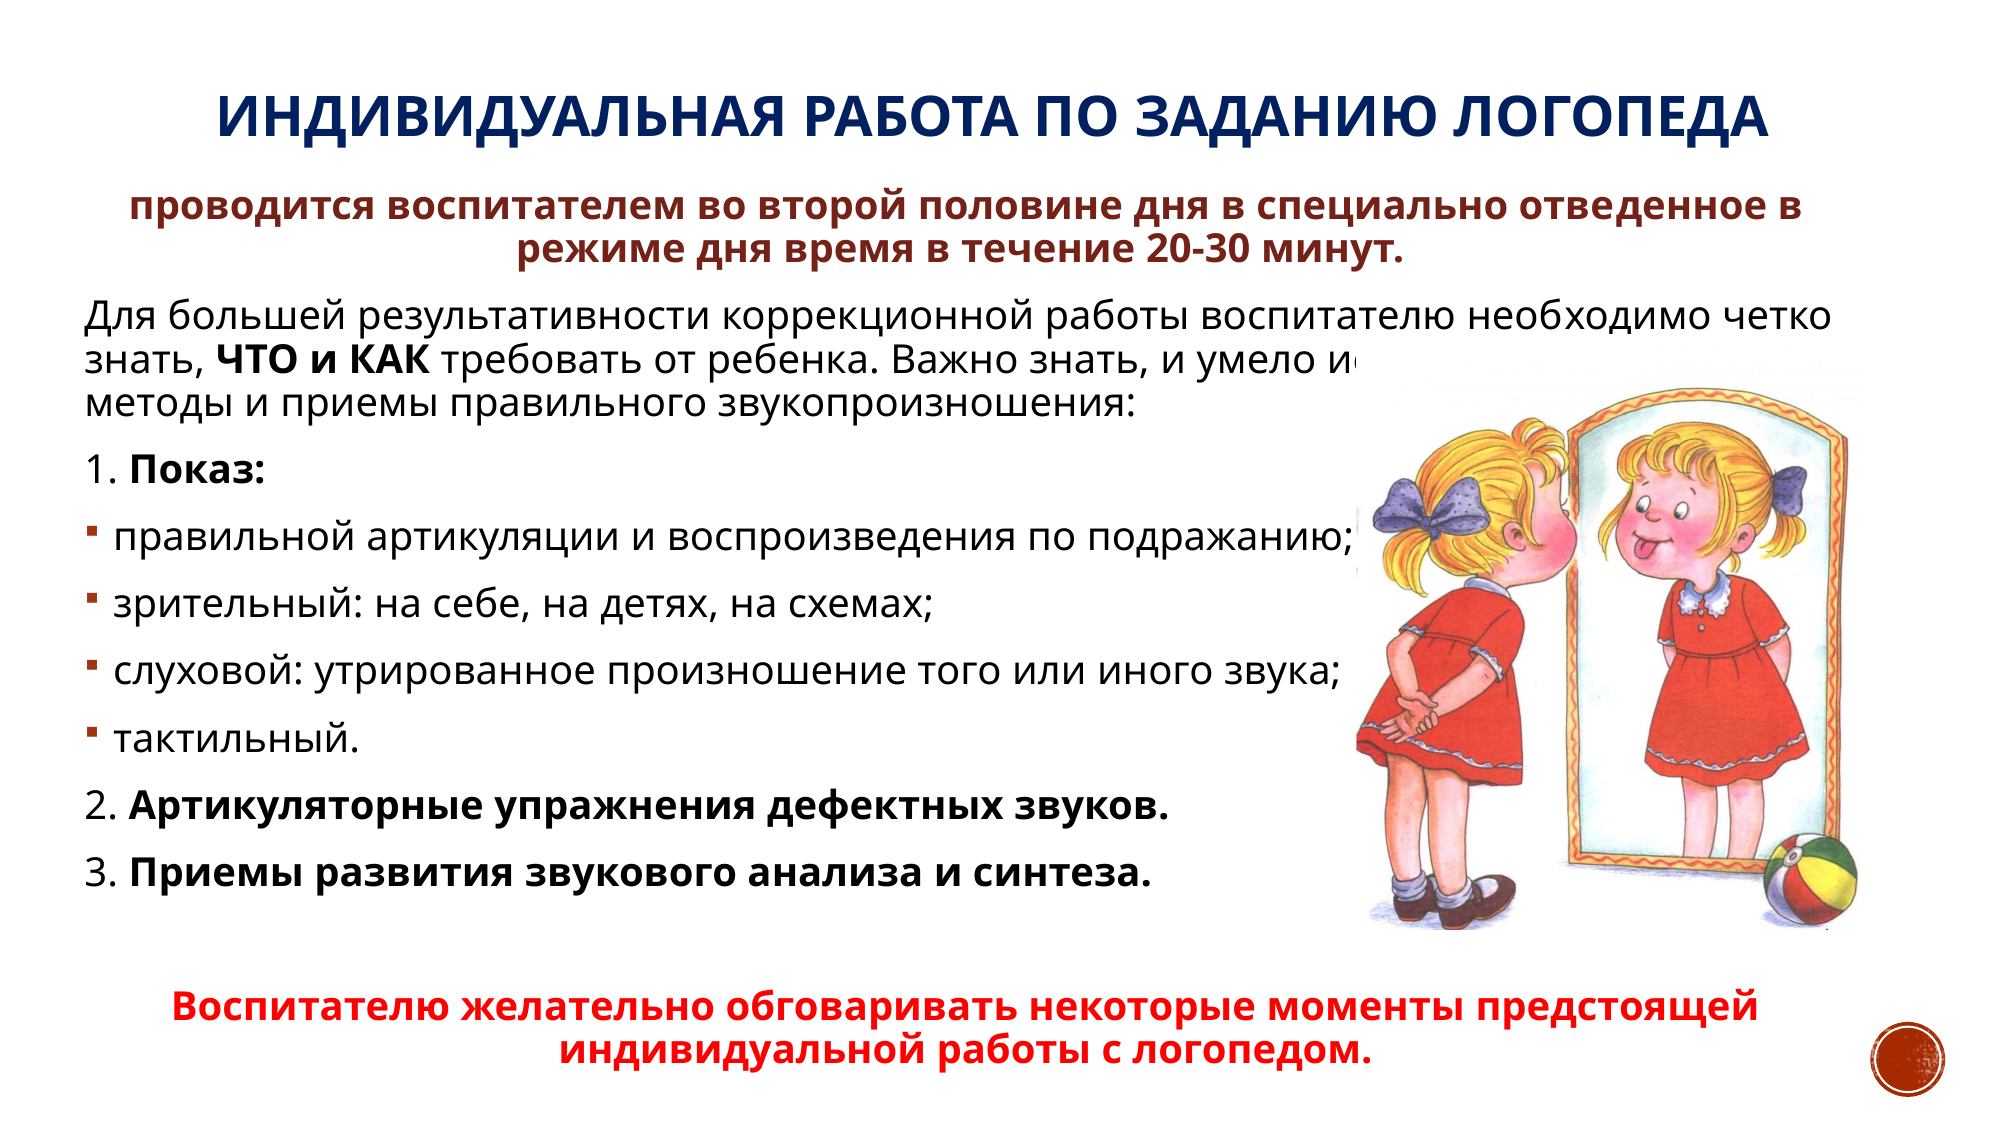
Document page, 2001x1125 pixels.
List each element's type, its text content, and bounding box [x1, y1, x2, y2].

title Индивидуальная работа по заданию логопеда [137, 59, 1863, 177]
picture [1356, 334, 1863, 930]
list проводится воспитателем во второй половине дня в специально отве­денное в режиме дня время в течение 20-30 минут. Для большей результативности коррекционной работы воспитателю необ­ходимо четко знать, ЧТО и КАК требовать от ребенка. Важно знать, и умело использовать различные методы и приемы правильного звукопроизношения: 1. Показ: правильной артикуляции и воспроизведения по подражанию; зрительный: на себе, на детях, на схемах; слуховой: утрированное произношение того или иного звука; тактильный. 2. Артикуляторные упражнения дефектных звуков. 3. Приемы развития звукового анализа и синтеза. Воспитателю желательно обговаривать некоторые моменты предстоящей индивидуальной работы с логопедом. [69, 177, 1863, 1087]
